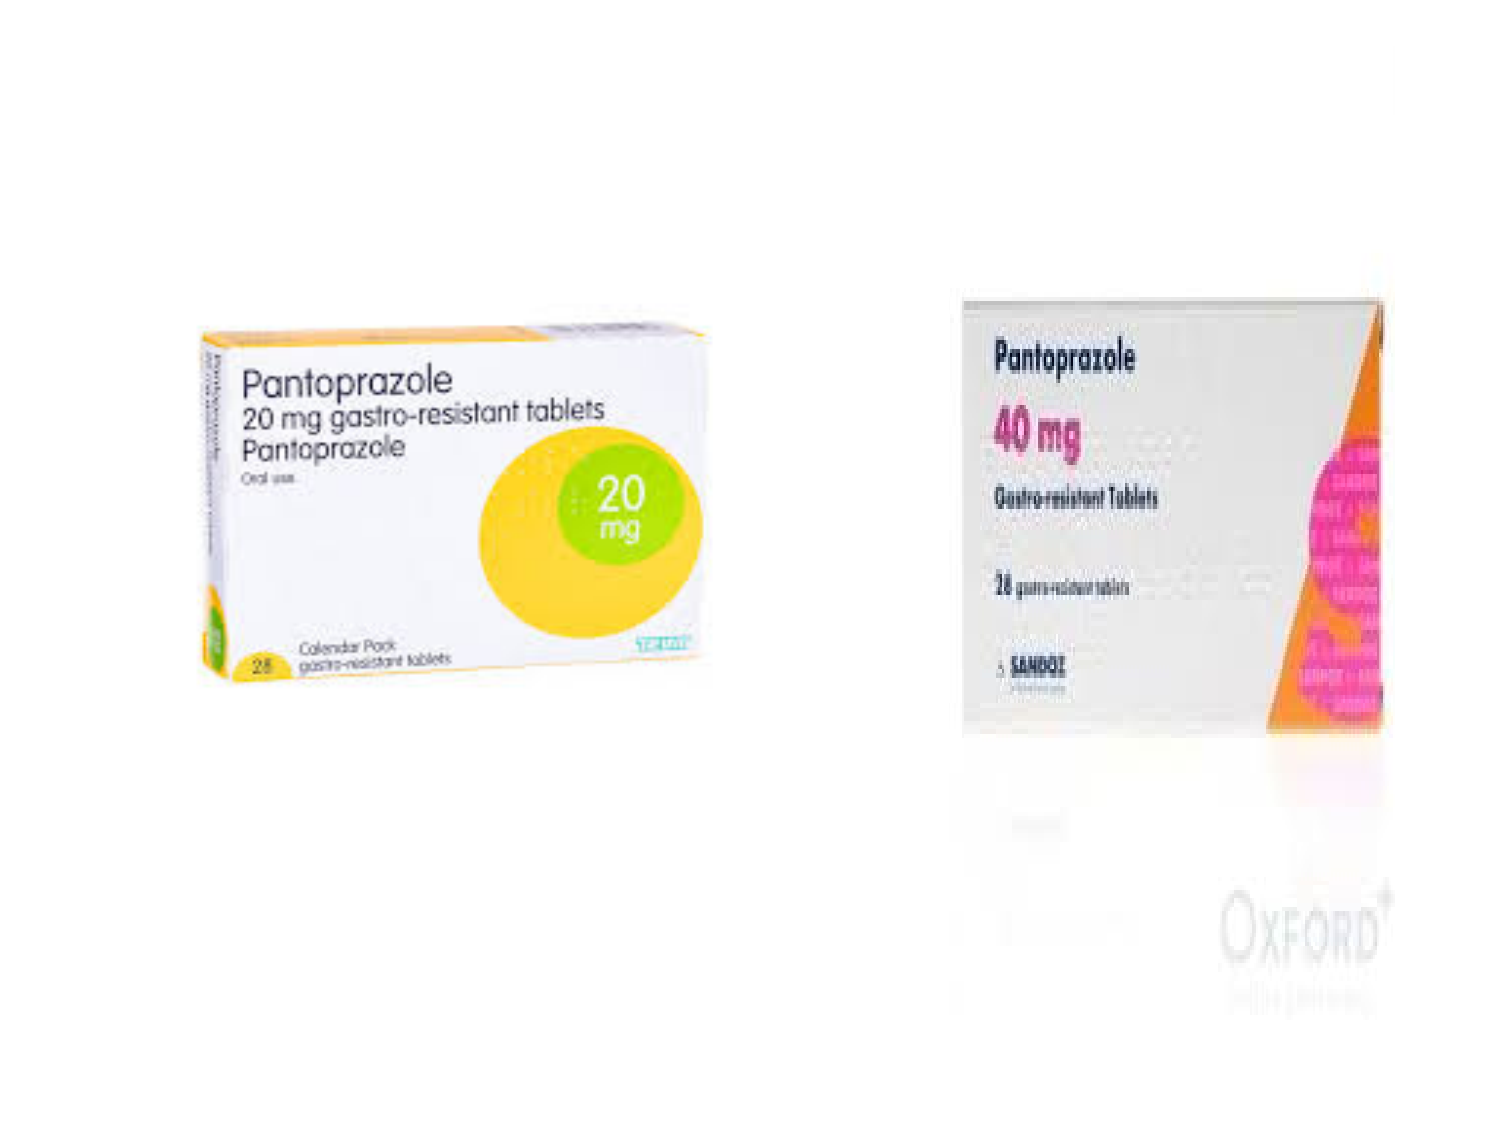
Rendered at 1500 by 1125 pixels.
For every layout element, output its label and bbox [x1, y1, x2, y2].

picture [128, 198, 786, 797]
picture [948, 46, 1395, 1020]
